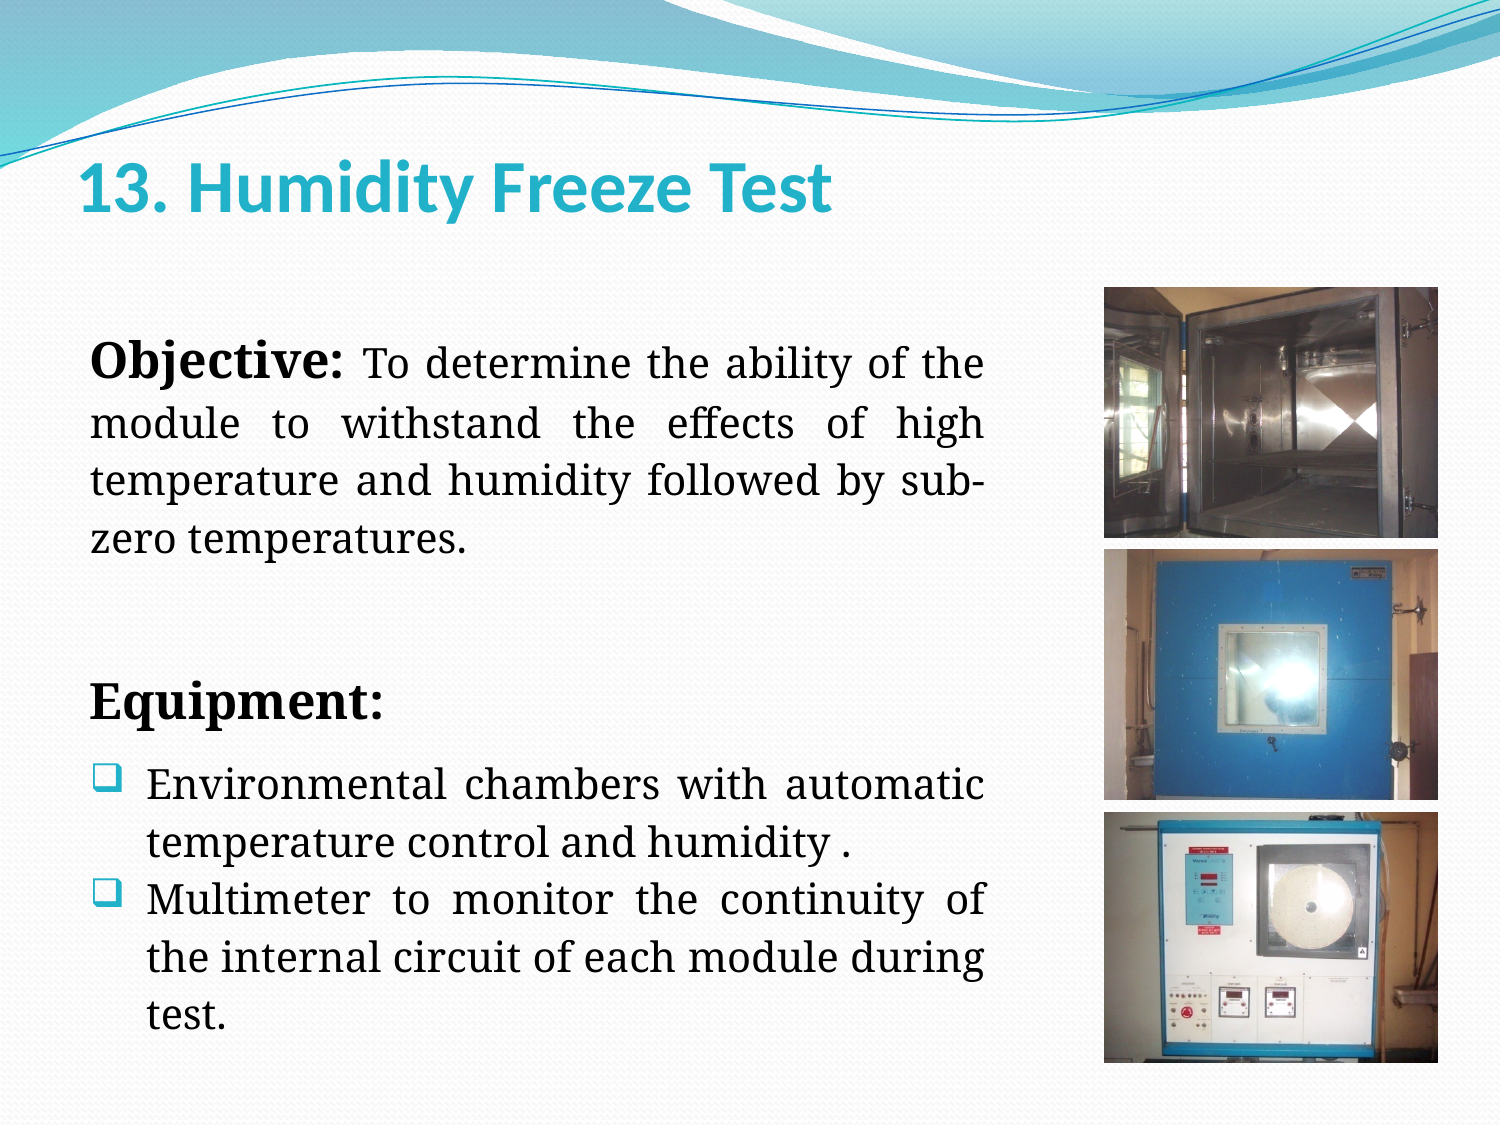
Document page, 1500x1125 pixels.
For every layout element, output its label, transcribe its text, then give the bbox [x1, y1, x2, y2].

picture [1103, 549, 1438, 801]
picture [1103, 287, 1438, 538]
list Objective: To determine the ability of the module to withstand the effects of high temperature and humidity followed by sub-zero temperatures. Equipment: Environmental chambers with automatic temperature control and humidity . Multimeter to monitor the continuity of the internal circuit of each module during test. [75, 312, 1000, 1045]
picture [1103, 812, 1438, 1063]
title 13. Humidity Freeze Test [75, 125, 1425, 228]
